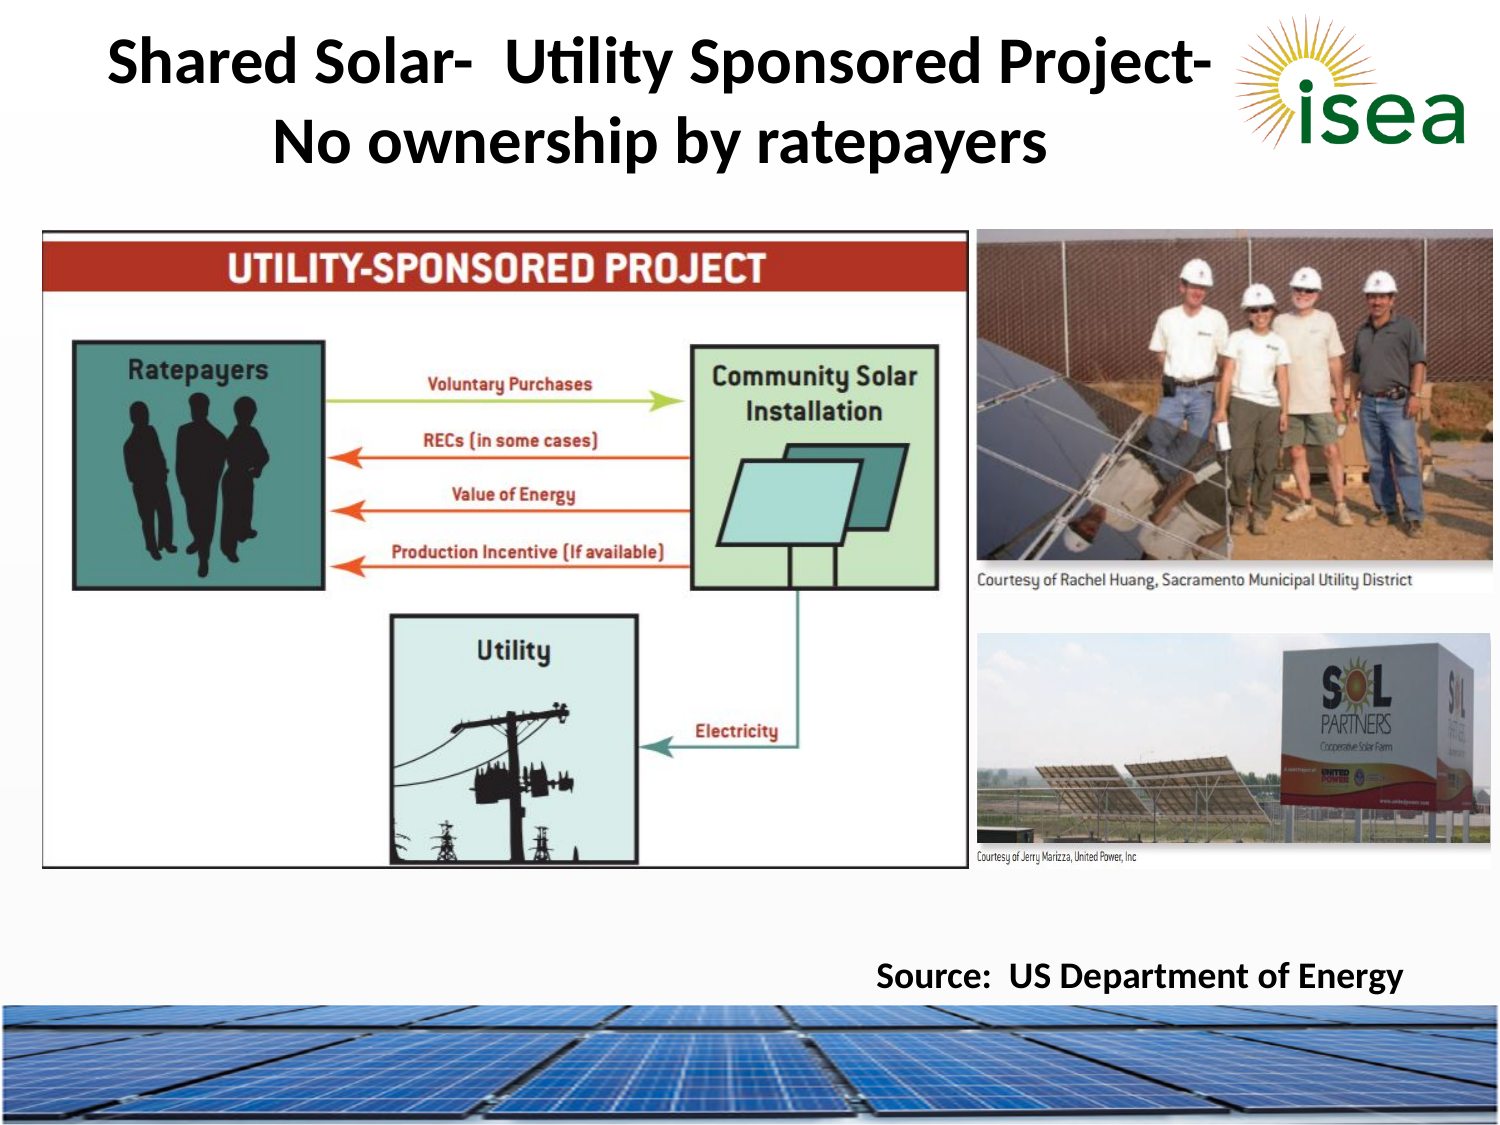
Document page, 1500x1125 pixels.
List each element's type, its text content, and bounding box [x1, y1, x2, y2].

picture [975, 632, 1491, 869]
text_box Source: US Department of Energy [861, 943, 1466, 1004]
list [42, 229, 969, 869]
picture [1250, 14, 1474, 150]
picture [0, 1004, 1500, 1125]
text_box Shared Solar- Utility Sponsored Project- No ownership by ratepayers [72, 9, 1250, 185]
picture [973, 229, 1493, 593]
